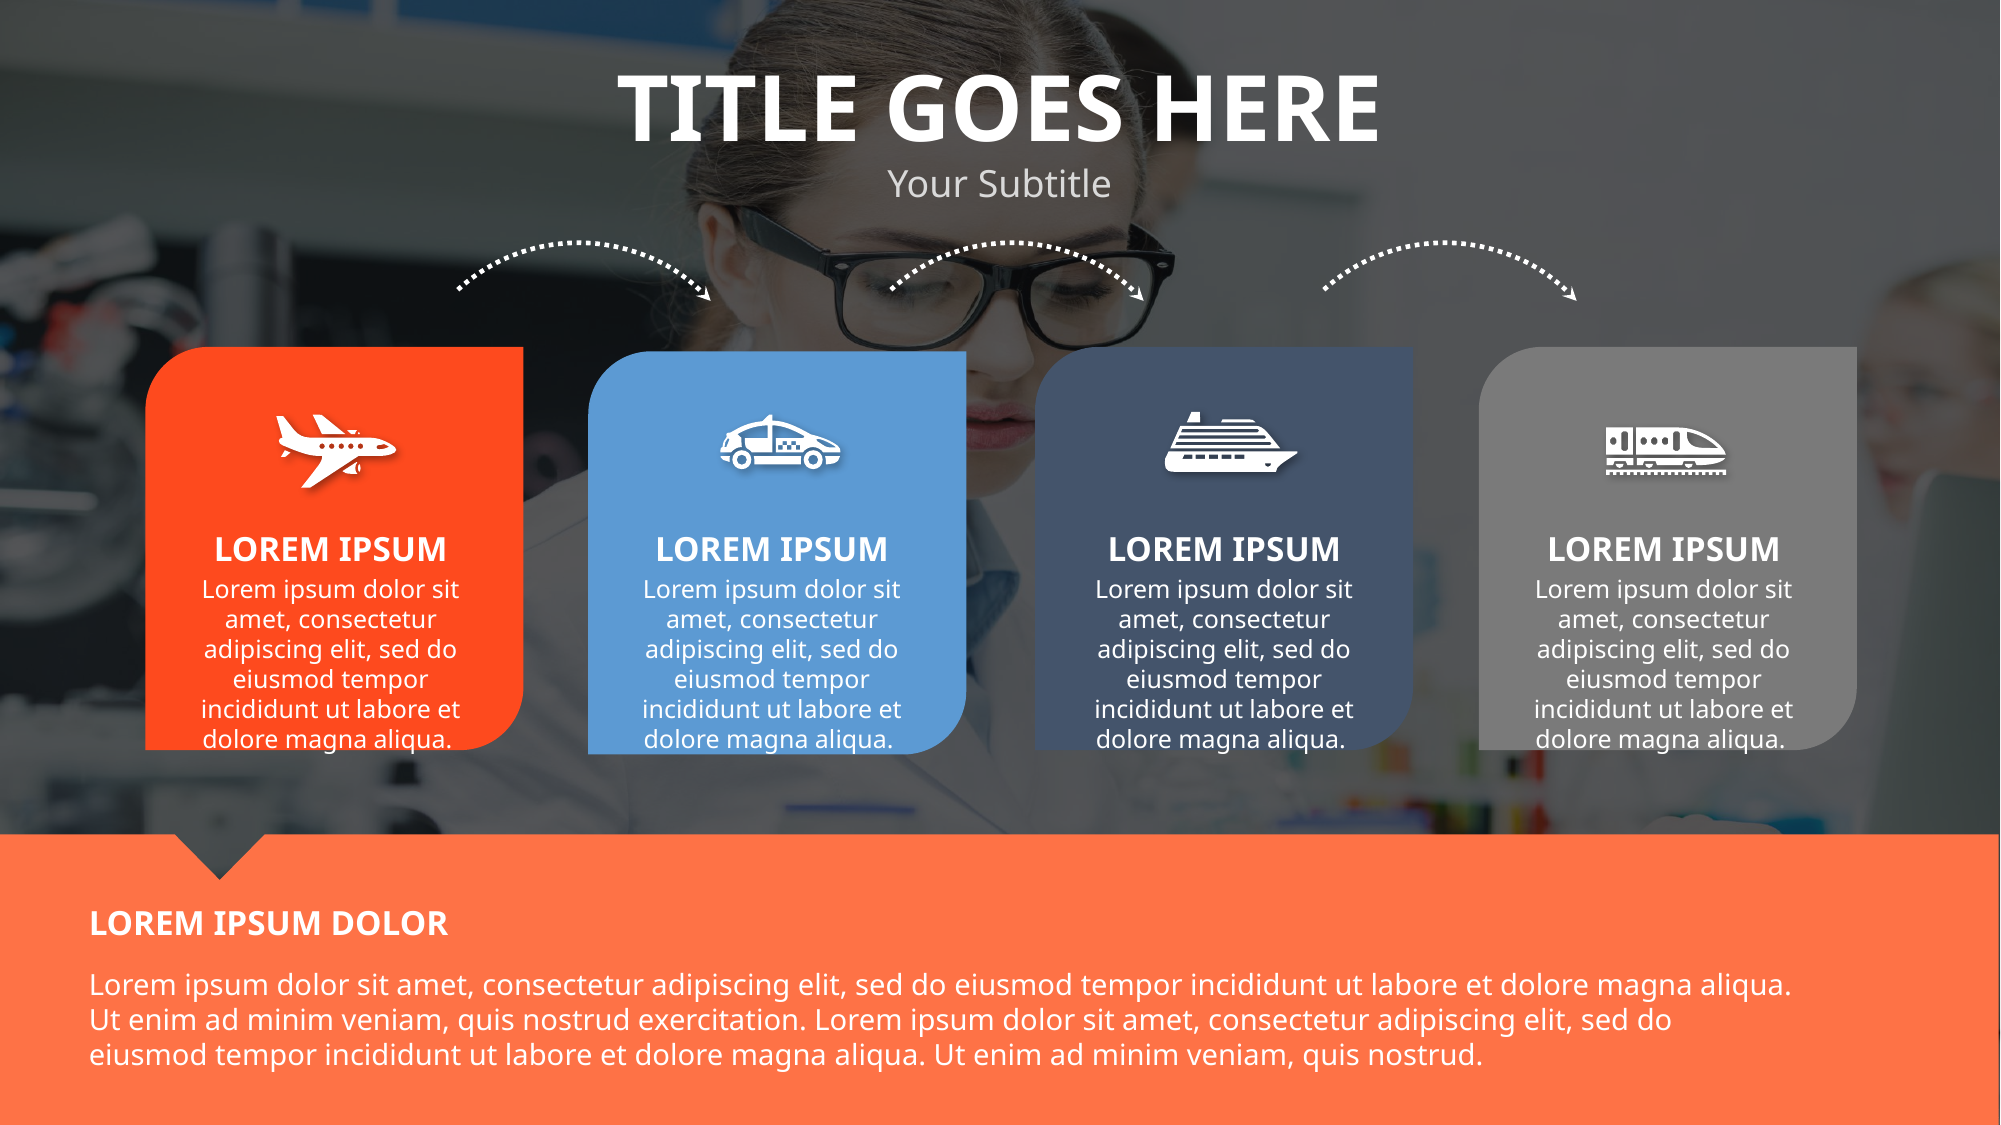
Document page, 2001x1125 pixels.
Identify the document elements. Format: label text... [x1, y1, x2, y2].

text_box [825, 456, 841, 465]
text_box [1164, 451, 1298, 472]
text_box TITLE GOES HERE Your Subtitle [548, 42, 1452, 212]
text_box [312, 414, 346, 435]
text_box LOREM IPSUM Lorem ipsum dolor sit amet, consectetur adipiscing elit, sed do eiusmod tempor incididunt ut labore et dolore magna aliqua. [1493, 521, 1834, 761]
text_box [1186, 411, 1201, 423]
text_box [1323, 242, 1577, 422]
text_box [457, 242, 711, 422]
text_box [803, 450, 823, 470]
text_box LOREM IPSUM Lorem ipsum dolor sit amet, consectetur adipiscing elit, sed do eiusmod tempor incididunt ut labore et dolore magna aliqua. [1054, 521, 1395, 761]
text_box [890, 242, 1144, 422]
text_box [753, 456, 802, 465]
text_box [1477, 345, 1858, 752]
text_box [1606, 427, 1633, 455]
text_box [144, 345, 525, 752]
text_box LOREM IPSUM Lorem ipsum dolor sit amet, consectetur adipiscing elit, sed do eiusmod tempor incididunt ut labore et dolore magna aliqua. [602, 521, 943, 761]
text_box [1606, 458, 1634, 468]
text_box [0, 833, 2000, 1125]
text_box LOREM IPSUM Lorem ipsum dolor sit amet, consectetur adipiscing elit, sed do eiusmod tempor incididunt ut labore et dolore magna aliqua. [160, 521, 501, 761]
text_box [1606, 469, 1727, 475]
text_box [276, 416, 397, 488]
text_box [1034, 345, 1415, 752]
text_box [732, 450, 752, 470]
text_box LOREM IPSUM DOLOR Lorem ipsum dolor sit amet, consectetur adipiscing elit, sed do eiusmod tempor incididunt ut labore et dolore magna aliqua. Ut enim ad minim veniam, quis nostrud exercitation. Lorem ipsum dolor sit amet, consectetur adipiscing elit, sed do eiusmod tempor incididunt ut labore et dolore magna aliqua. Ut enim ad minim veniam, quis nostrud. [73, 894, 1811, 1079]
text_box [587, 350, 968, 756]
text_box [1170, 425, 1281, 449]
text_box [720, 456, 730, 462]
text_box [1636, 427, 1726, 455]
text_box [1636, 458, 1726, 468]
text_box [1221, 419, 1256, 423]
text_box [720, 414, 841, 453]
